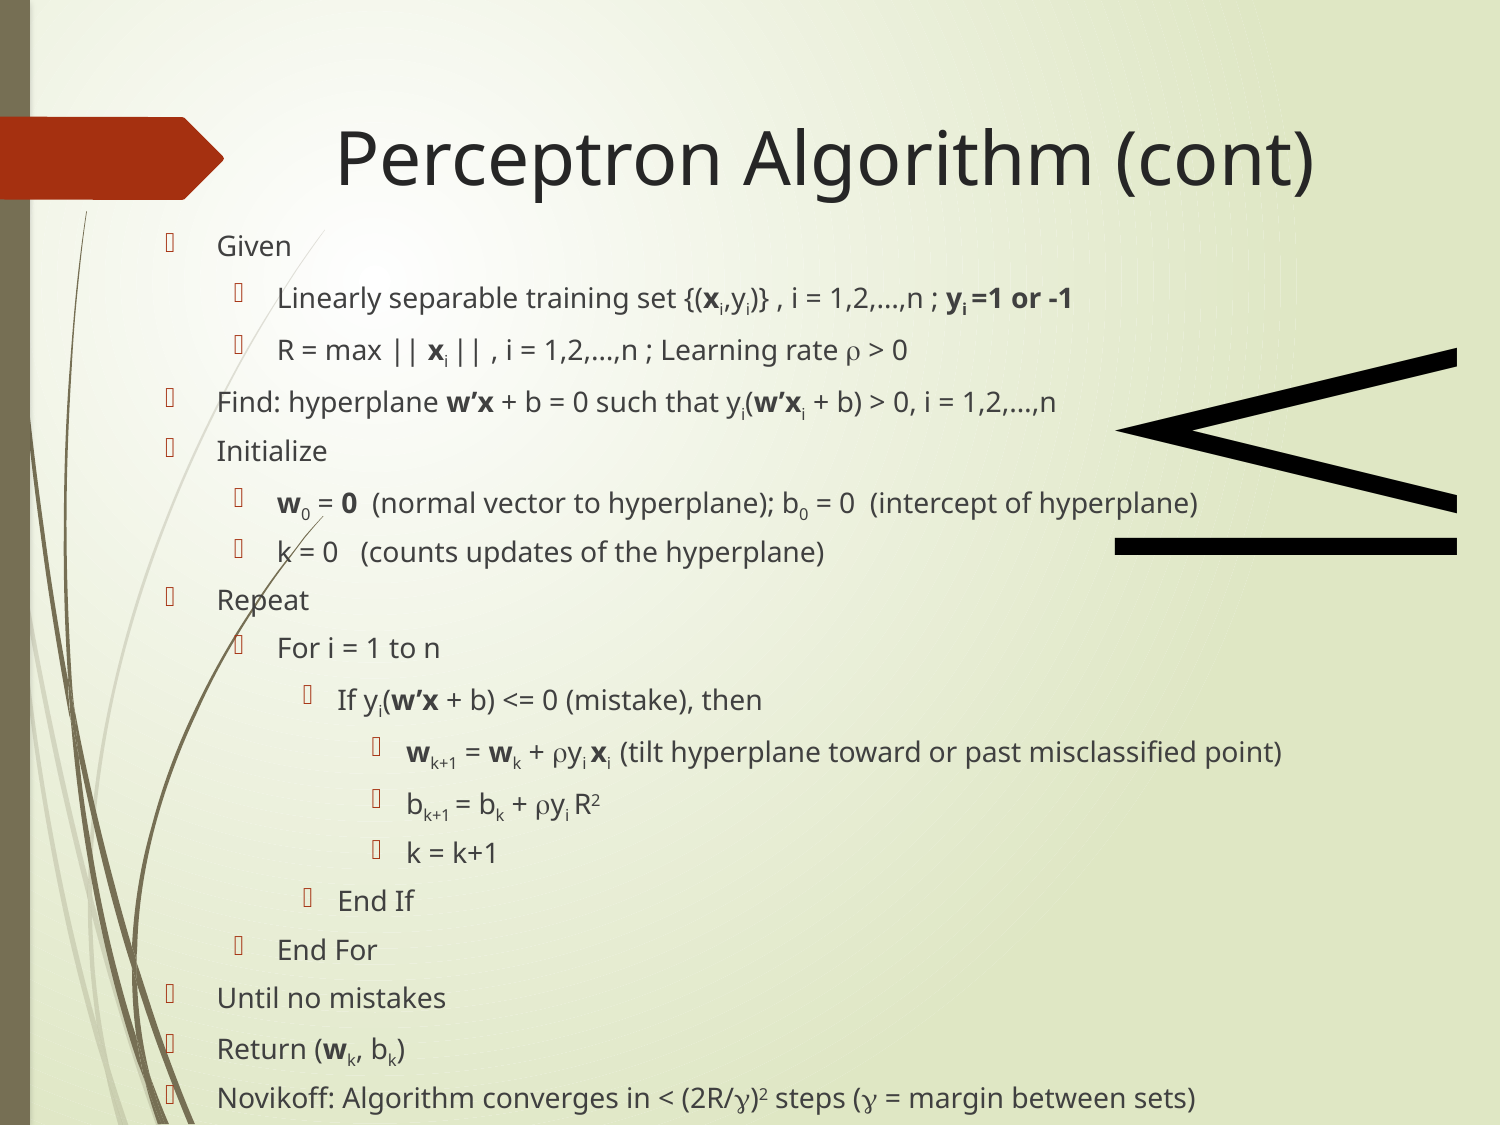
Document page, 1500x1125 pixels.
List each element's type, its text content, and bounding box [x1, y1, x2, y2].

title Perceptron Algorithm (cont) [319, 102, 1400, 224]
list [961, 262, 1500, 622]
list Given Linearly separable training set {(xi,yi)} , i = 1,2,…,n ; yi =1 or -1 R = max || xi || , i = 1,2,…,n ; Learning rate r > 0 Find: hyperplane w’x + b = 0 such that yi(w’xi + b) > 0, i = 1,2,…,n Initialize w0 = 0 (normal vector to hyperplane); b0 = 0 (intercept of hyperplane) k = 0 (counts updates of the hyperplane) Repeat For i = 1 to n If yi(w’x + b) <= 0 (mistake), then wk+1 = wk + ryi xi (tilt hyperplane toward or past misclassified point) bk+1 = bk + ryi R2 k = k+1 End If End For Until no mistakes Return (wk, bk) Novikoff: Algorithm converges in < (2R/g)2 steps (g = margin between sets) [150, 224, 1500, 1125]
